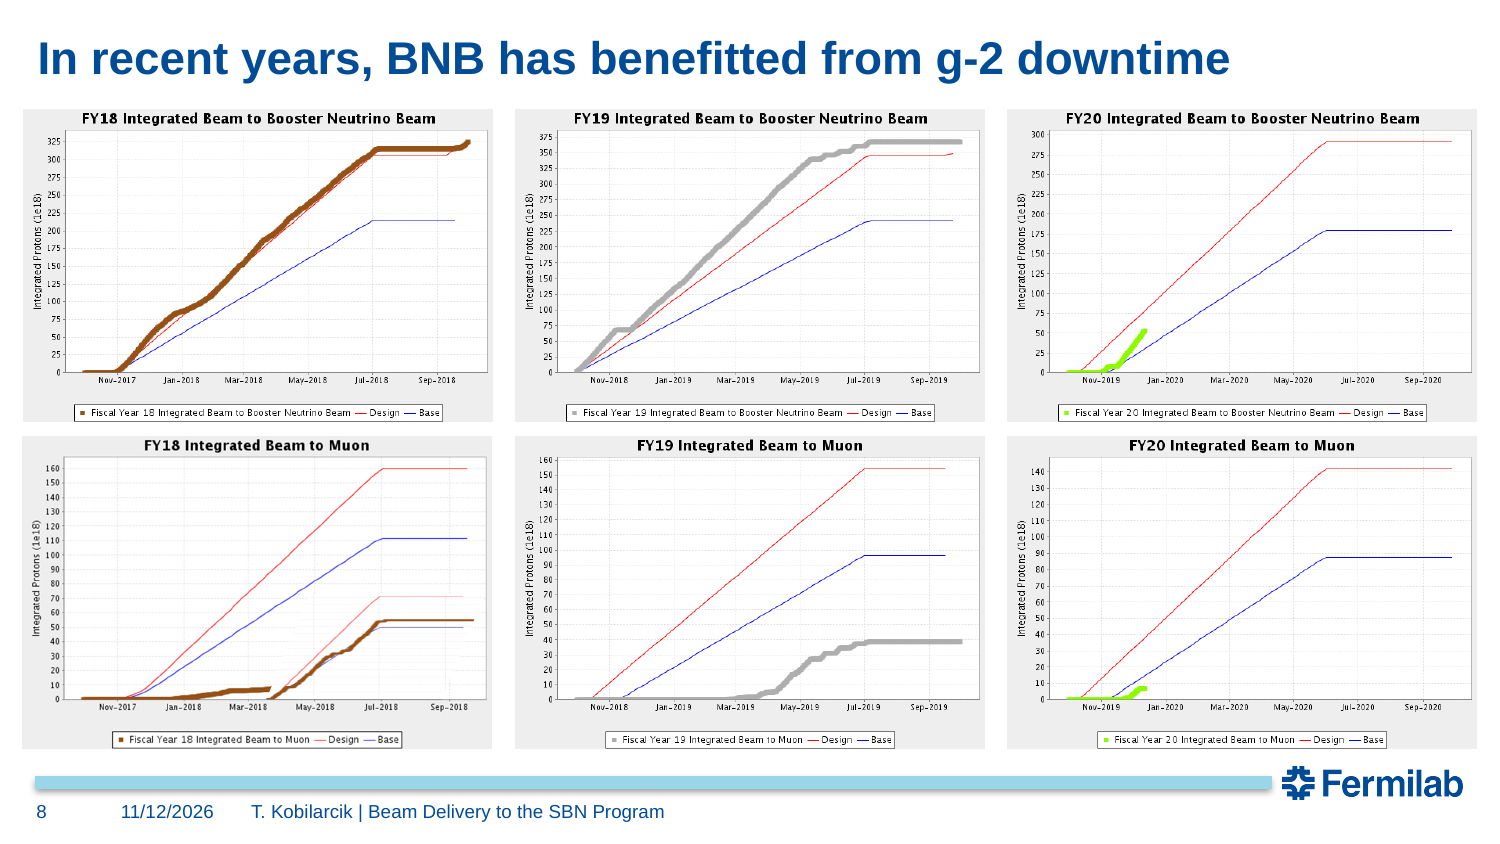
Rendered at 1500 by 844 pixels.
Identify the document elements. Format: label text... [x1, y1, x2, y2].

picture [515, 109, 985, 423]
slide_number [120, 800, 232, 830]
picture [22, 436, 492, 750]
title In recent years, BNB has benefitted from g-2 downtime [37, 30, 1463, 84]
picture [1282, 766, 1463, 800]
picture [1007, 436, 1477, 750]
slide_number 8 [36, 800, 105, 830]
picture [515, 436, 985, 750]
picture [1007, 109, 1477, 423]
picture [23, 109, 493, 423]
footer T. Kobilarcik | Beam Delivery to the SBN Program [251, 800, 1279, 831]
